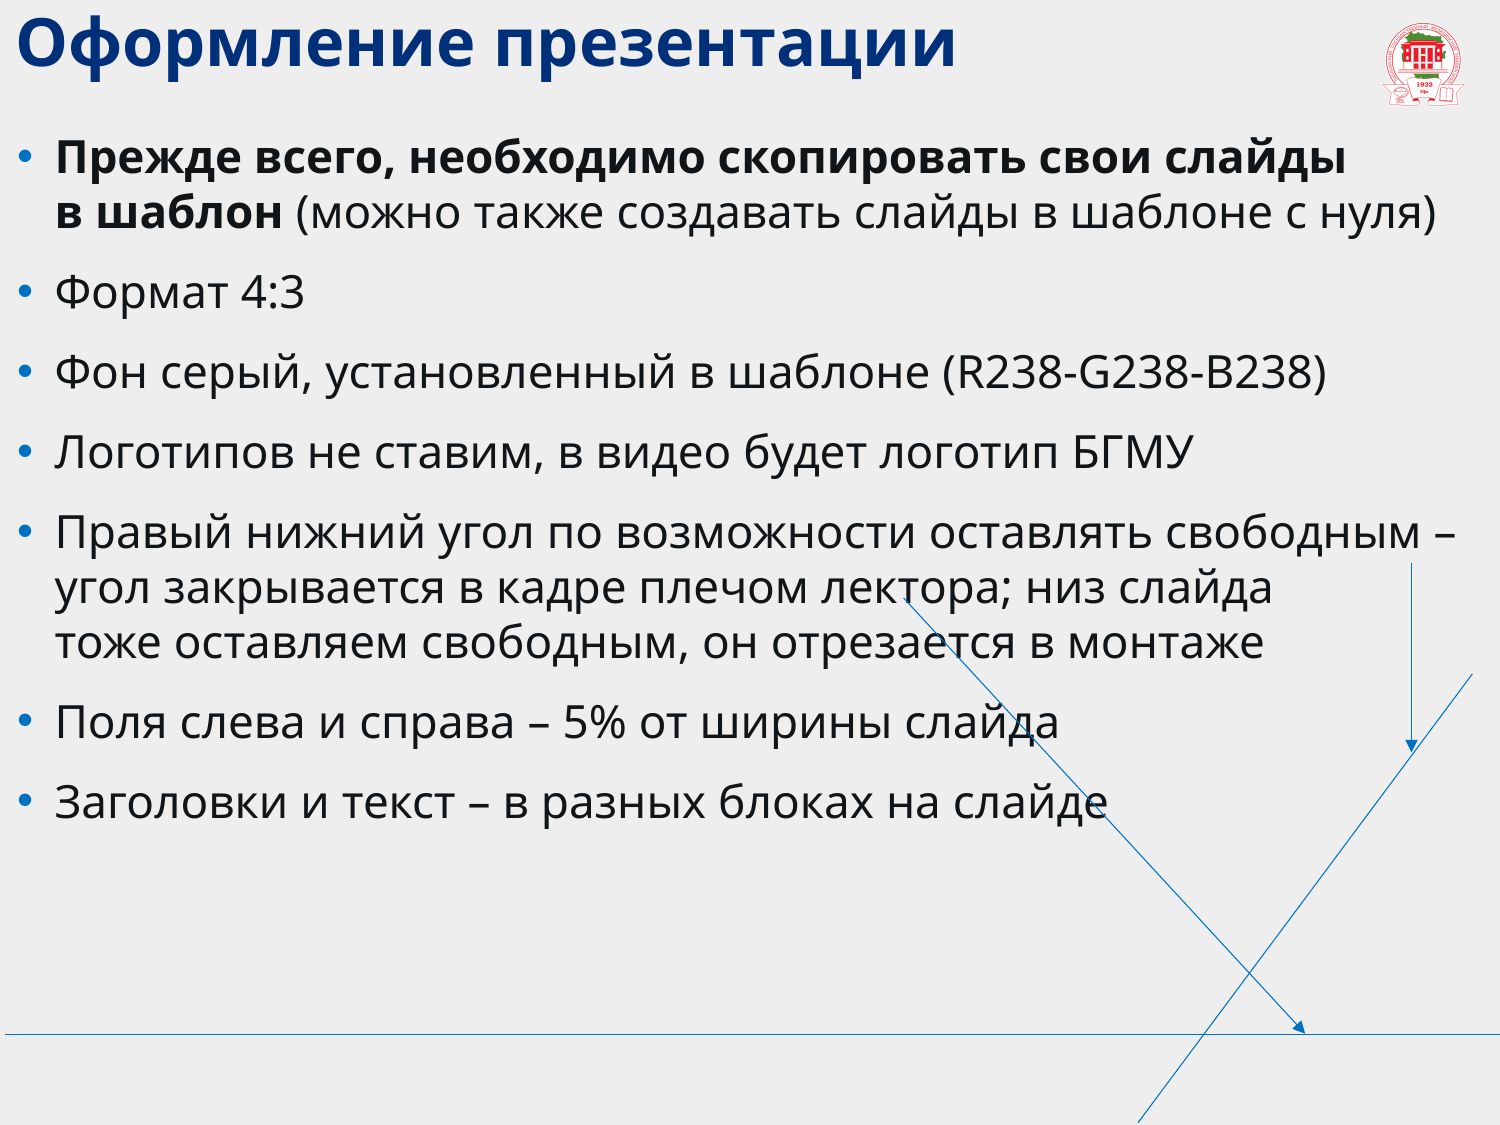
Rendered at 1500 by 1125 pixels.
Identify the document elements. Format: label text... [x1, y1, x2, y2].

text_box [1306, 673, 1473, 1034]
list Прежде всего, необходимо скопировать свои слайды в шаблон (можно также создавать слайды в шаблоне с нуля) Формат 4:3 Фон серый, установленный в шаблоне (R238-G238-B238) Логотипов не ставим, в видео будет логотип БГМУ Правый нижний угол по возможности оставлять свободным – угол закрывается в кадре плечом лектора; низ слайда тоже оставляем свободным, он отрезается в монтаже Поля слева и справа – 5% от ширины слайда Заголовки и текст – в разных блоках на слайде [2, 120, 1498, 754]
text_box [903, 597, 1306, 1034]
text_box Оформление презентации [0, 0, 1424, 90]
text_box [1137, 1036, 1473, 1123]
picture [1379, 20, 1468, 109]
